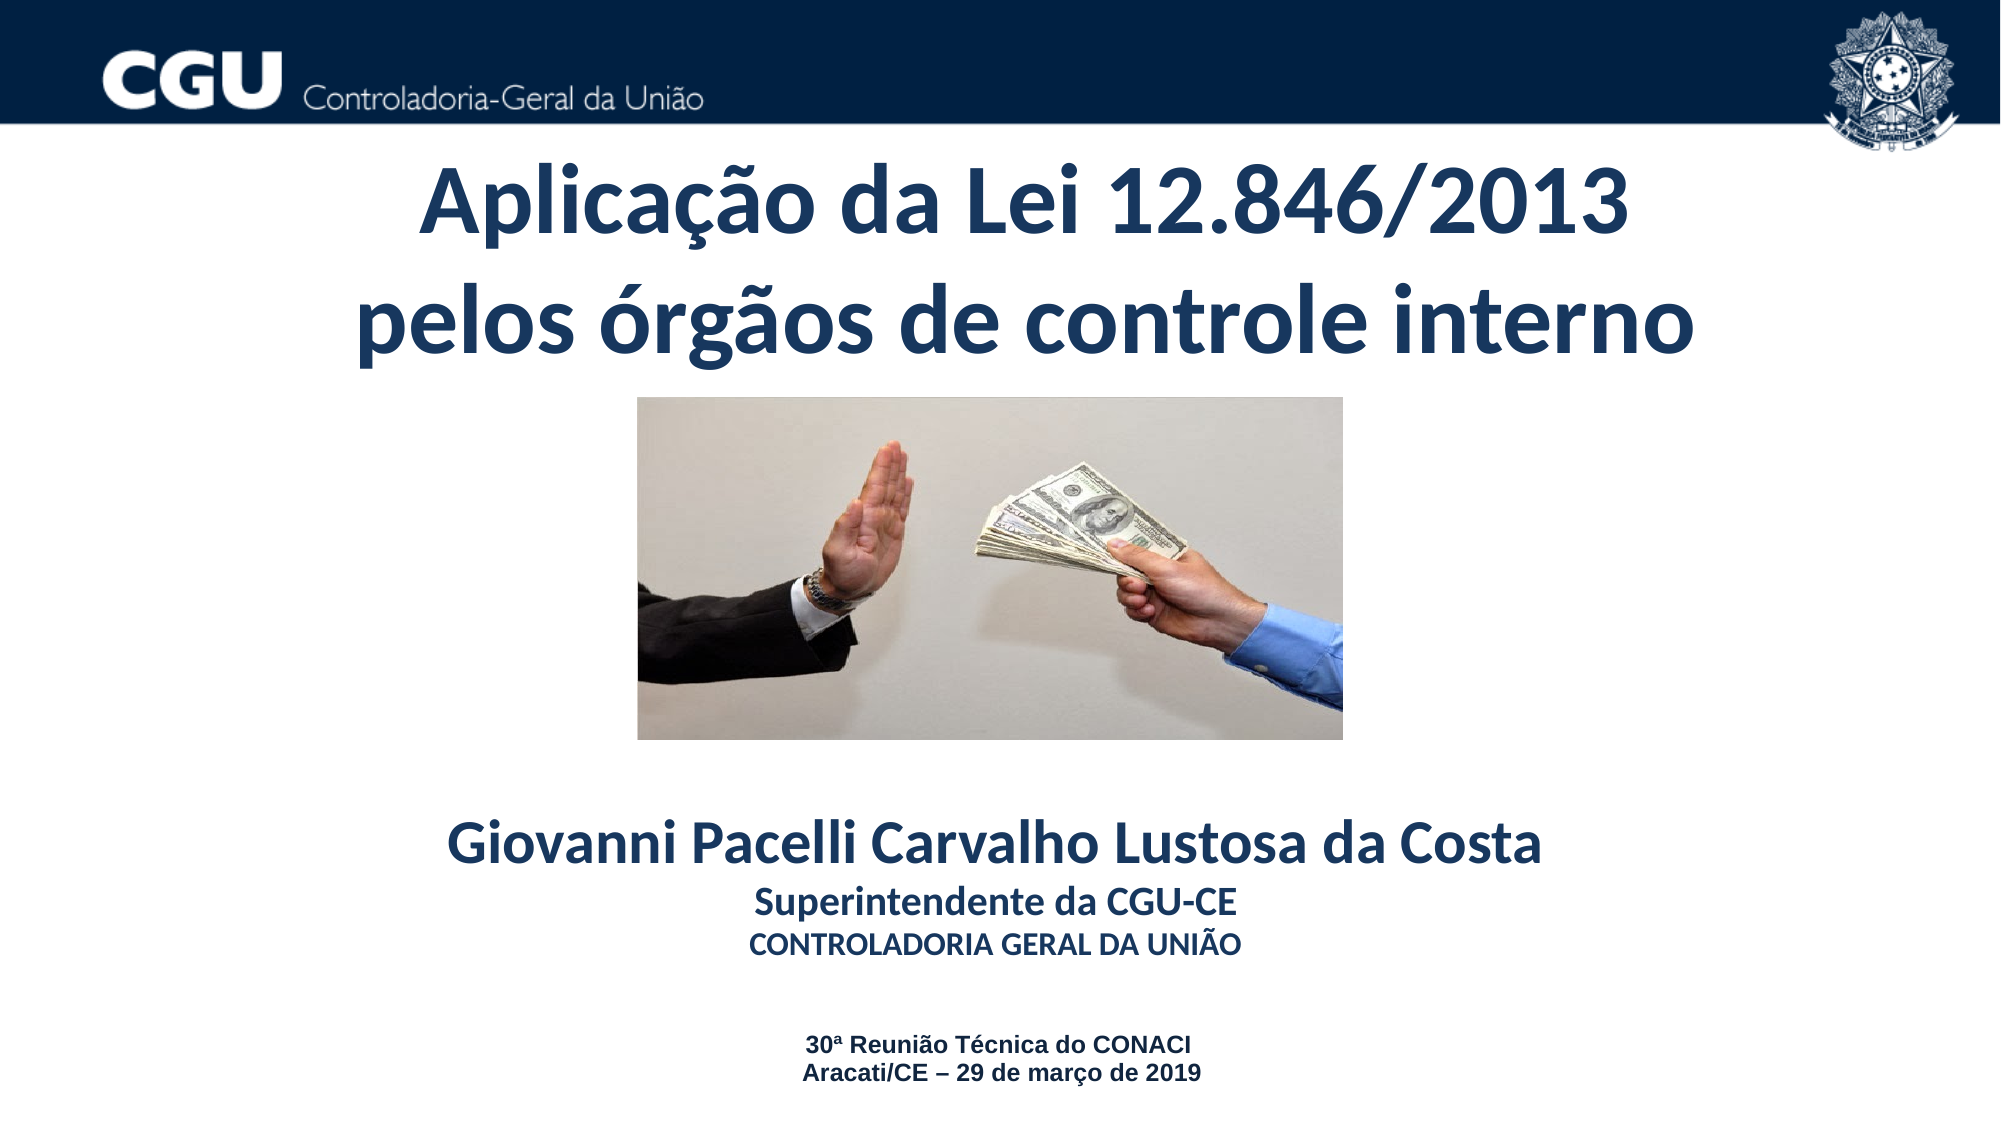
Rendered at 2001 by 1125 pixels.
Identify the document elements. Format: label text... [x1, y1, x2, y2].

picture [0, 0, 2001, 1125]
text_box 30ª Reunião Técnica do CONACI Aracati/CE – 29 de março de 2019 [492, 1023, 1513, 1096]
text_box Giovanni Pacelli Carvalho Lustosa da Costa Superintendente da CGU-CE CONTROLADORIA GERAL DA UNIÃO [408, 798, 1584, 971]
text_box Aplicação da Lei 12.846/2013 pelos órgãos de controle interno [302, 125, 1750, 398]
